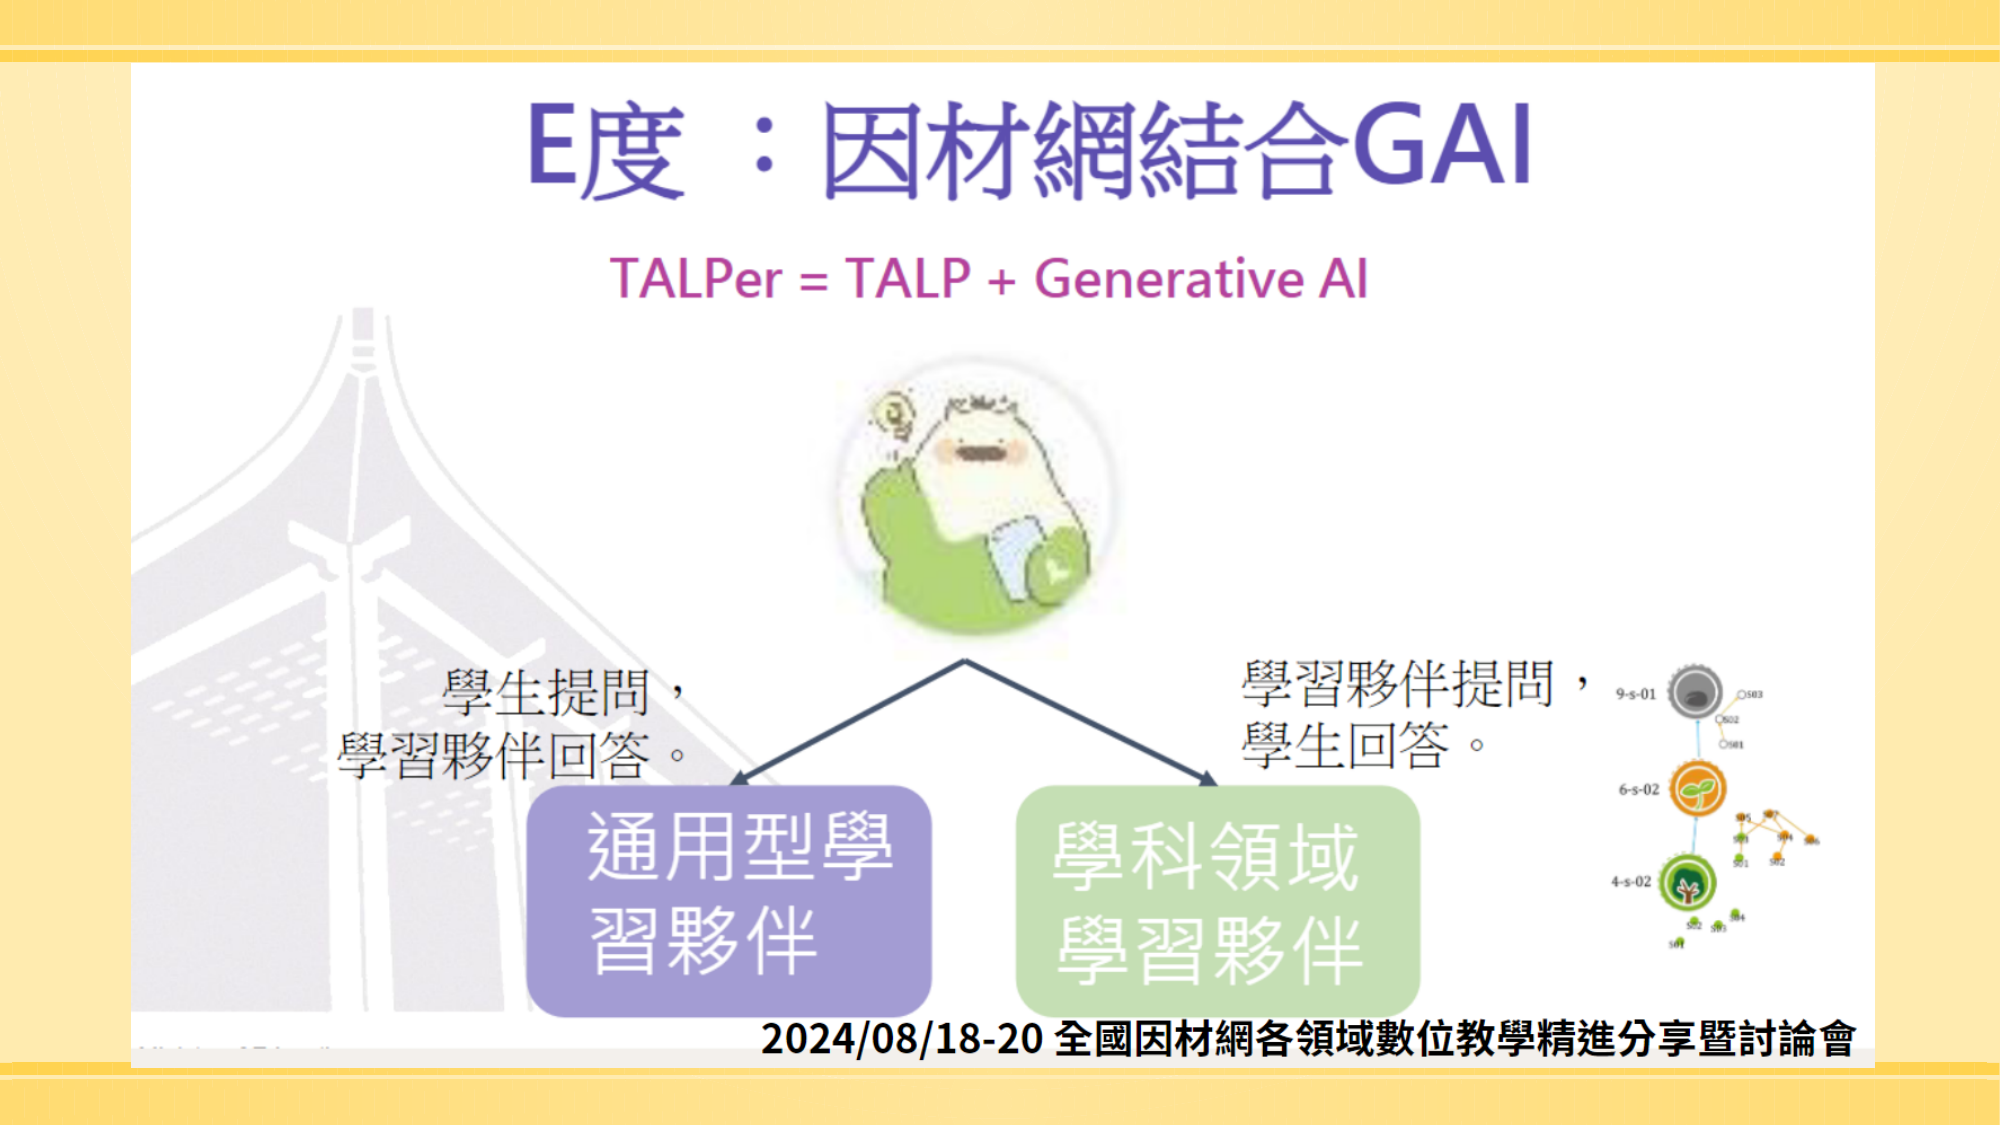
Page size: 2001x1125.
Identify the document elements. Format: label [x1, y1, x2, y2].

picture [130, 63, 1875, 1068]
